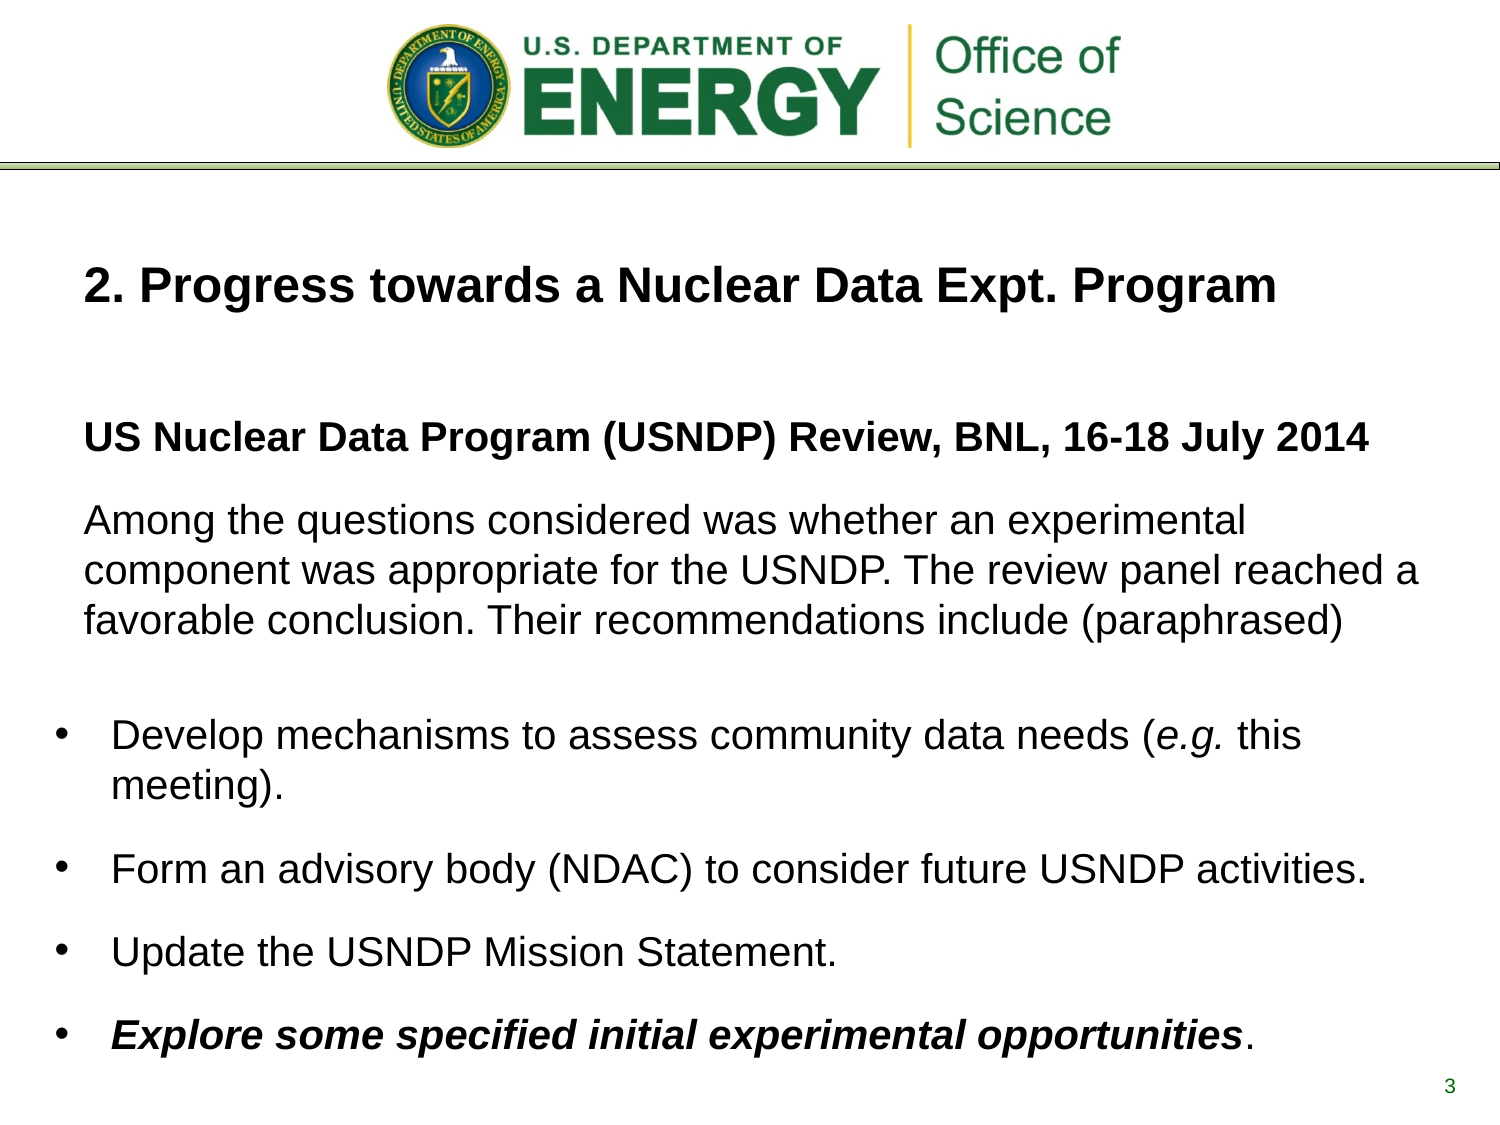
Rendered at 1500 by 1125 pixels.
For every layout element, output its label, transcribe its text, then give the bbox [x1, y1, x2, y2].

text_box Develop mechanisms to assess community data needs (e.g. this meeting). Form an advisory body (NDAC) to consider future USNDP activities. Update the USNDP Mission Statement. Explore some specified initial experimental opportunities. [39, 700, 1500, 1066]
text_box 2. Progress towards a Nuclear Data Expt. Program US Nuclear Data Program (USNDP) Review, BNL, 16-18 July 2014 Among the questions considered was whether an experimental component was appropriate for the USNDP. The review panel reached a favorable conclusion. Their recommendations include (paraphrased) [68, 245, 1471, 650]
picture [387, 24, 1121, 148]
